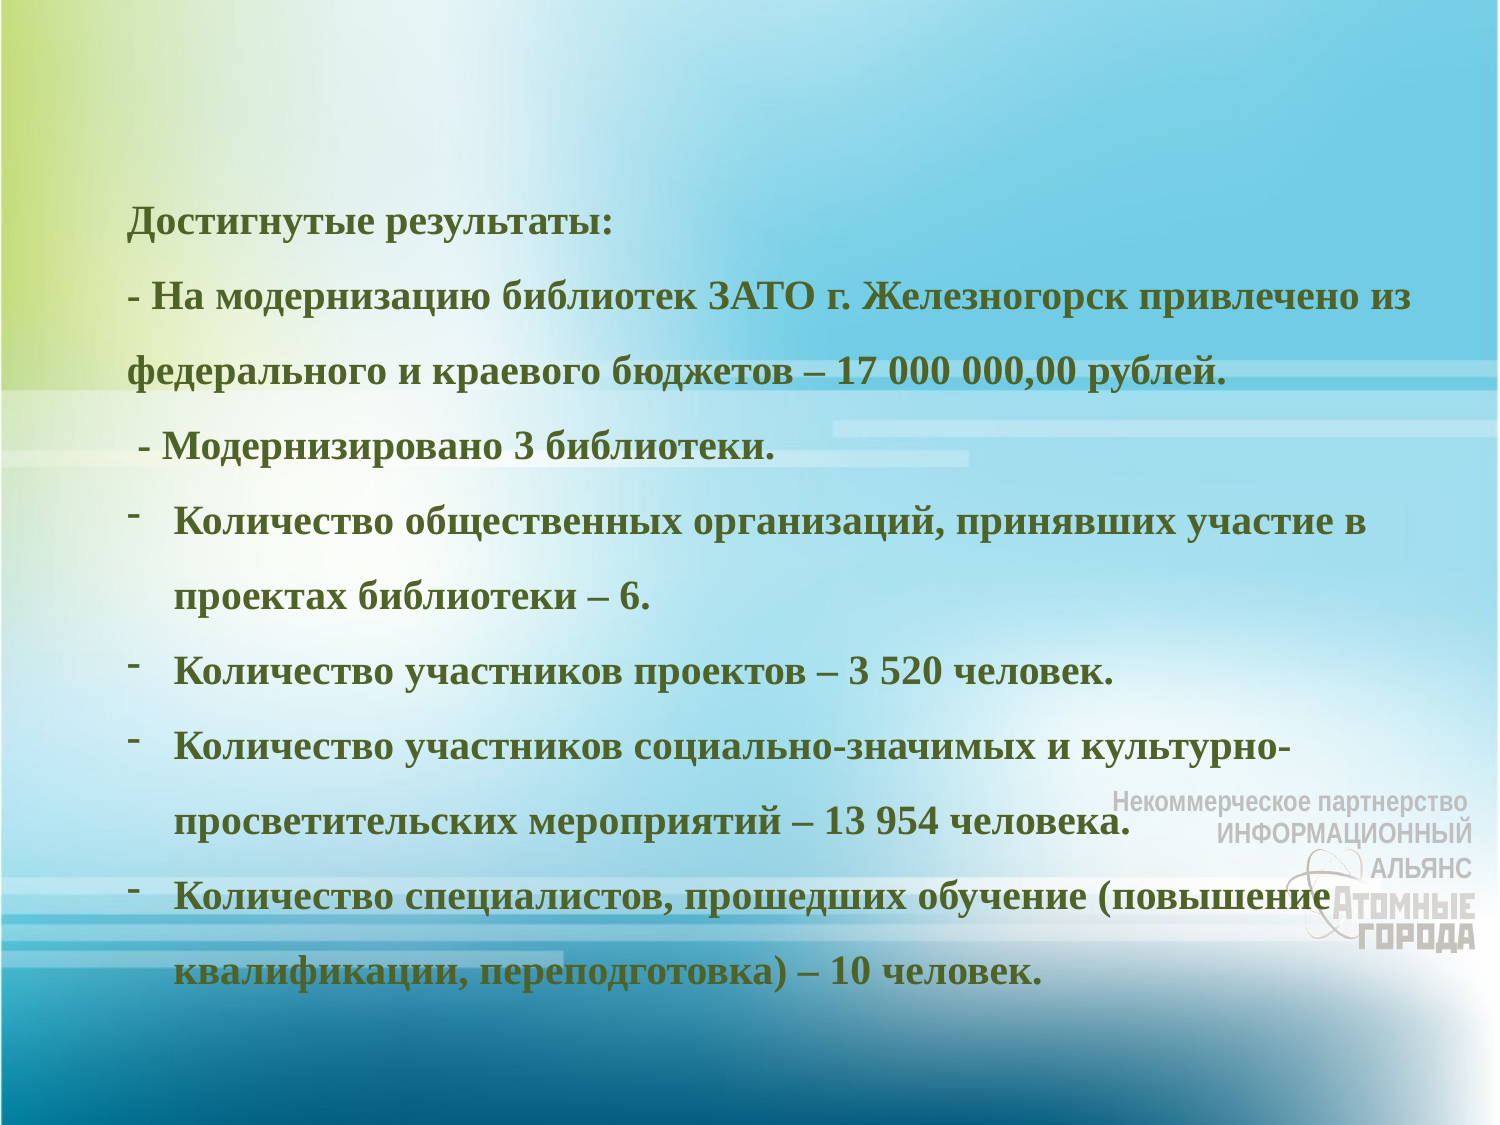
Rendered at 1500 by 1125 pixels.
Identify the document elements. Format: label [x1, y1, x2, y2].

text_box [1097, 774, 1500, 954]
picture [0, 0, 1500, 1125]
